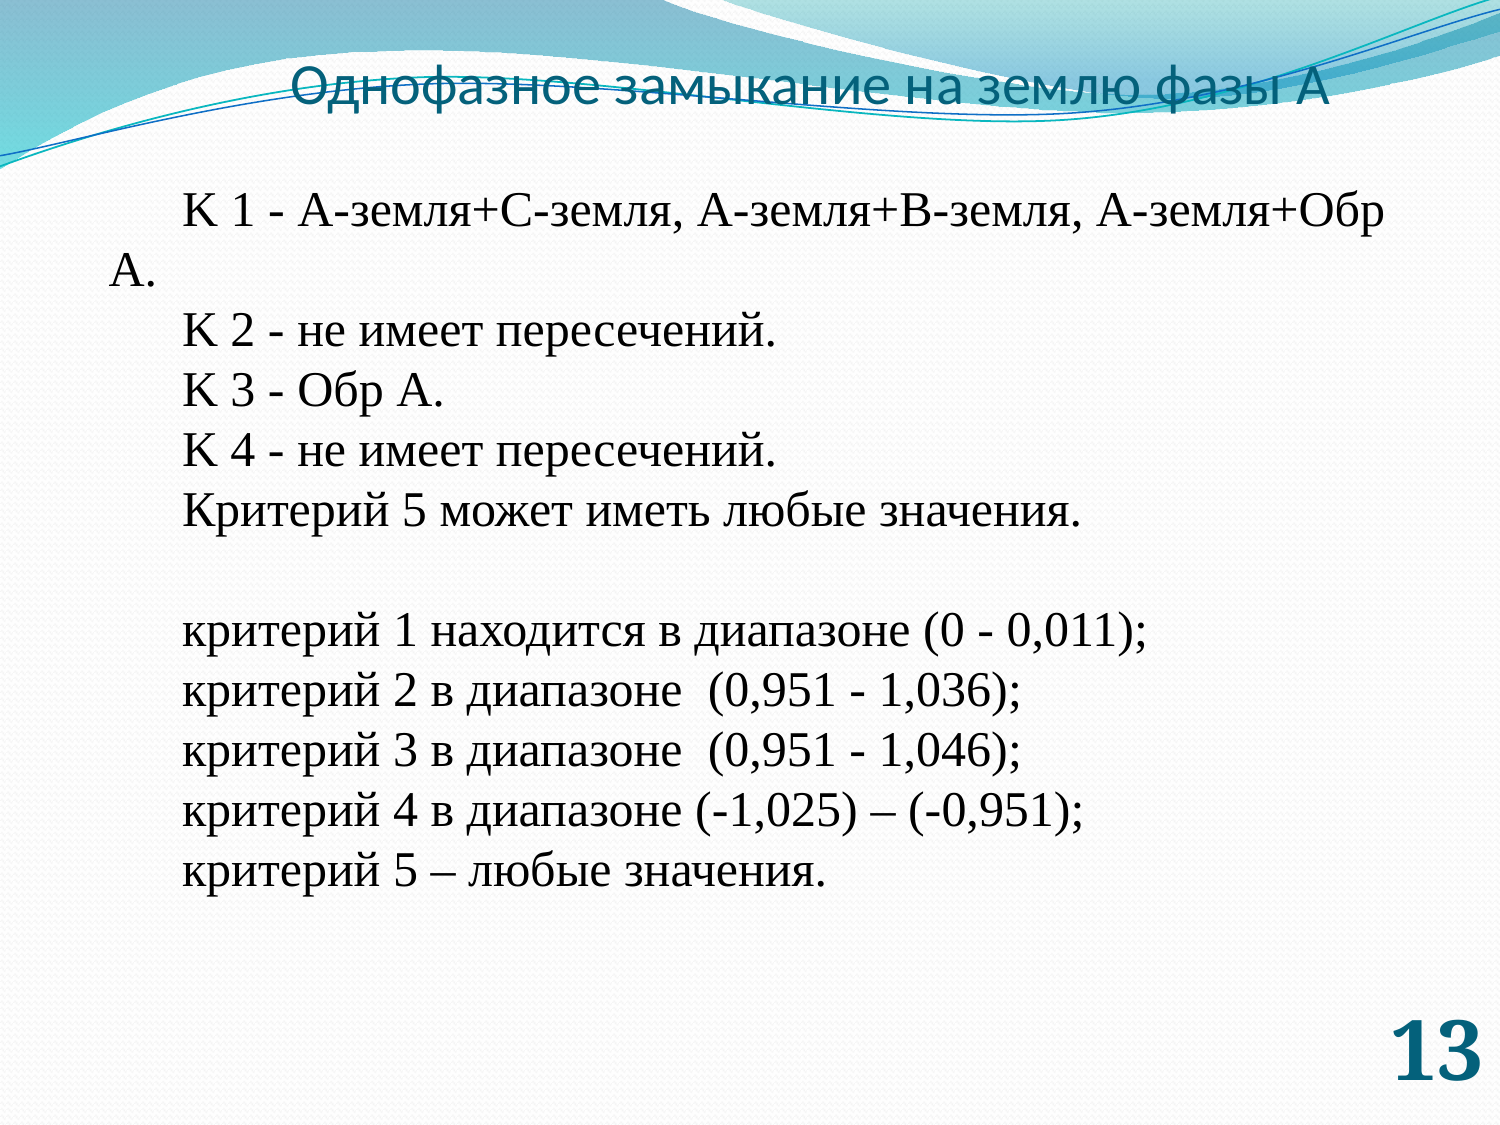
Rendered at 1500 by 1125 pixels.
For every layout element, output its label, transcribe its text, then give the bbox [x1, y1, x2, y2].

text_box Однофазное замыкание на землю фазы А K 1 - А-земля+С-земля, А-земля+В-земля, А-земля+Обр А. K 2 - не имеет пересечений. K 3 - Обр А. K 4 - не имеет пересечений. Критерий 5 может иметь любые значения. критерий 1 находится в диапазоне (0 - 0,011); критерий 2 в диапазоне (0,951 - 1,036); критерий 3 в диапазоне (0,951 - 1,046); критерий 4 в диапазоне (-1,025) – (-0,951); критерий 5 – любые значения. [93, 39, 1454, 904]
text_box 13 [1376, 989, 1500, 1105]
